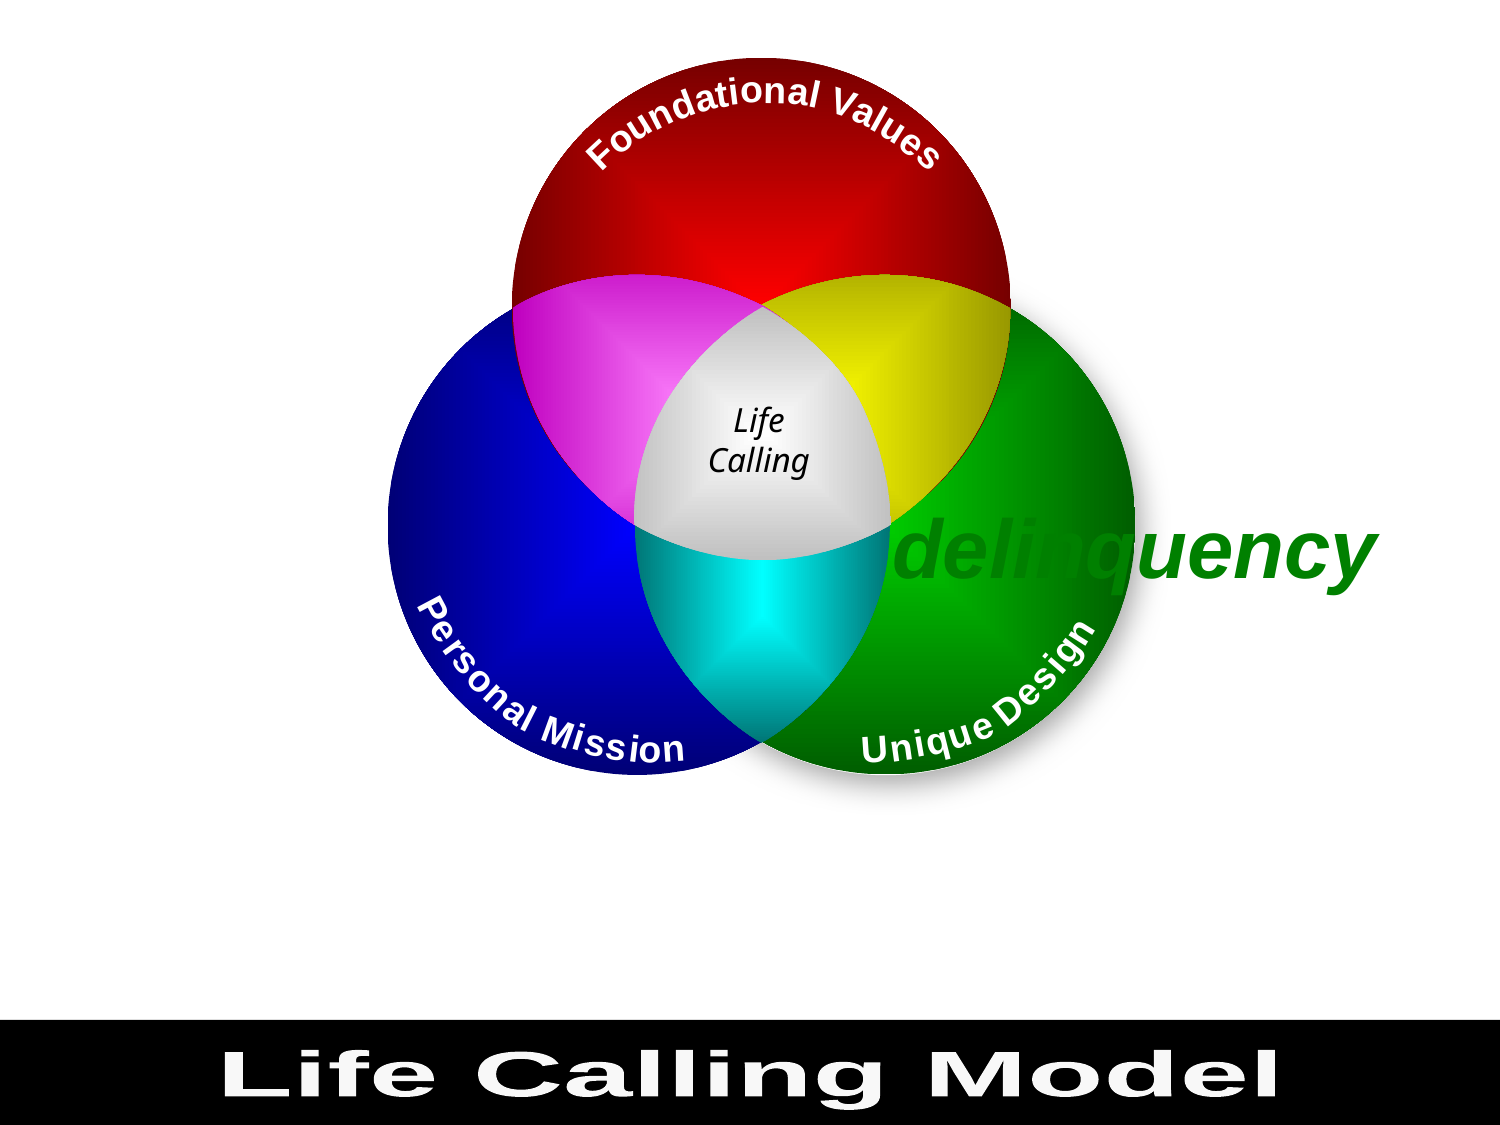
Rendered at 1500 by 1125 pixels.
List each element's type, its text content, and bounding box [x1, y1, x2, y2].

text_box delinquency [1140, 487, 1416, 603]
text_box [0, 1019, 1500, 1125]
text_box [387, 275, 887, 776]
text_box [587, 65, 943, 178]
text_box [885, 274, 1136, 775]
text_box [710, 57, 813, 63]
text_box [513, 133, 1009, 274]
